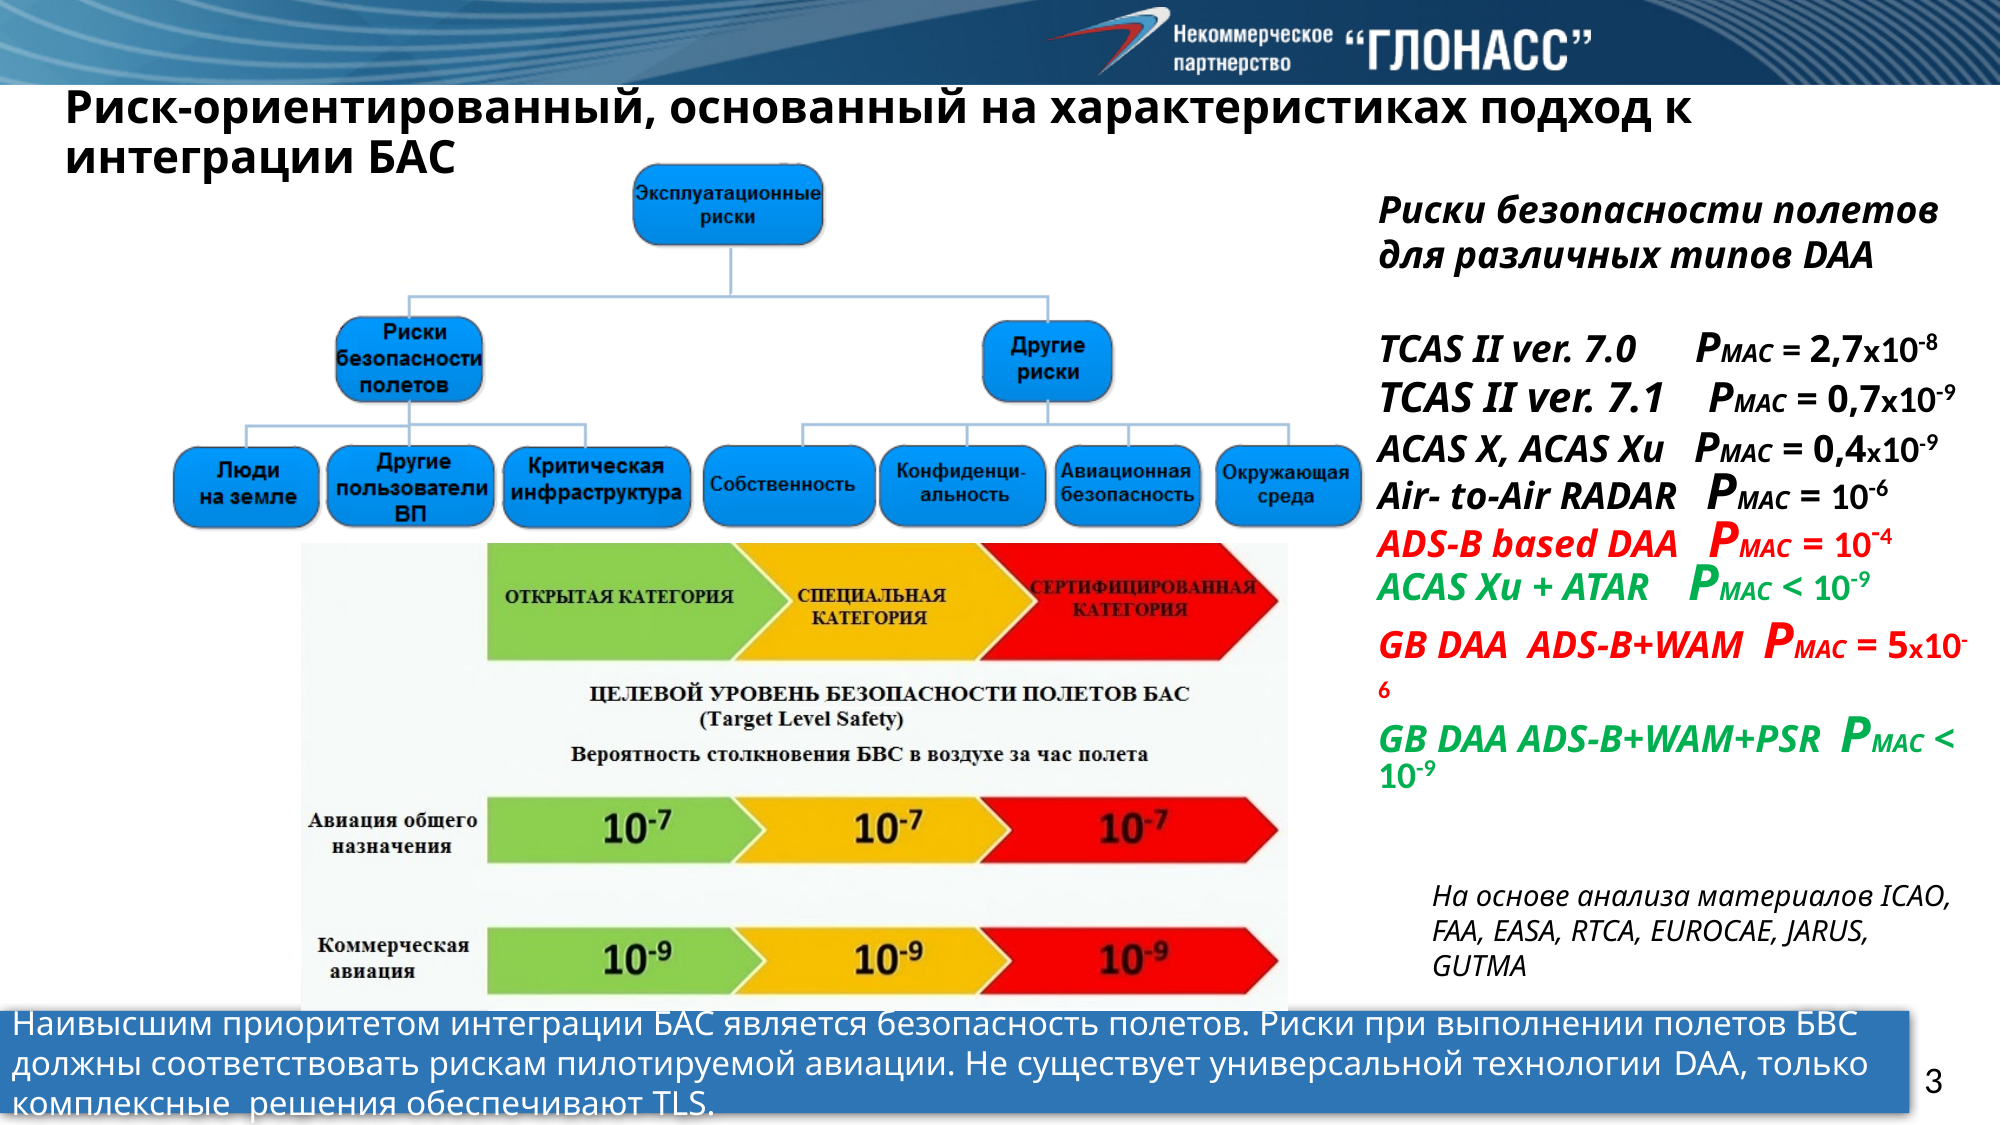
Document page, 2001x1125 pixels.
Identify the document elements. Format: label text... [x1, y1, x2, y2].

picture [91, 141, 1418, 1011]
text_box Наивысшим приоритетом интеграции БАС является безопасность полетов. Риски при выполнении полетов БВС должны соответствовать рискам пилотируемой авиации. Не существует универсальной технологии DAA, только комплексные решения обеспечивают TLS. [0, 1010, 1363, 1114]
text_box Риски безопасности полетов для различных типов DAA TCAS II ver. 7.0 PMAC = 2,7x10-8 TCAS II ver. 7.1 PMAC = 0,7x10-9 ACAS X, ACAS Xu PMAC = 0,4x10-9 Air- to-Air RADAR PMAC = 10-6 ADS-B based DAA PMAC = 10-4 ACAS Xu + ATAR PMAC < 10-9 GB DAA ADS-B+WAM PMAC = 5x10-6 GB DAA ADS-B+WAM+PSR PMAC < 10-9 [1363, 178, 1995, 1125]
text_box Риск-ориентированный, основанный на характеристиках подход к интеграции БАС [49, 85, 1995, 194]
picture [0, 0, 2000, 85]
